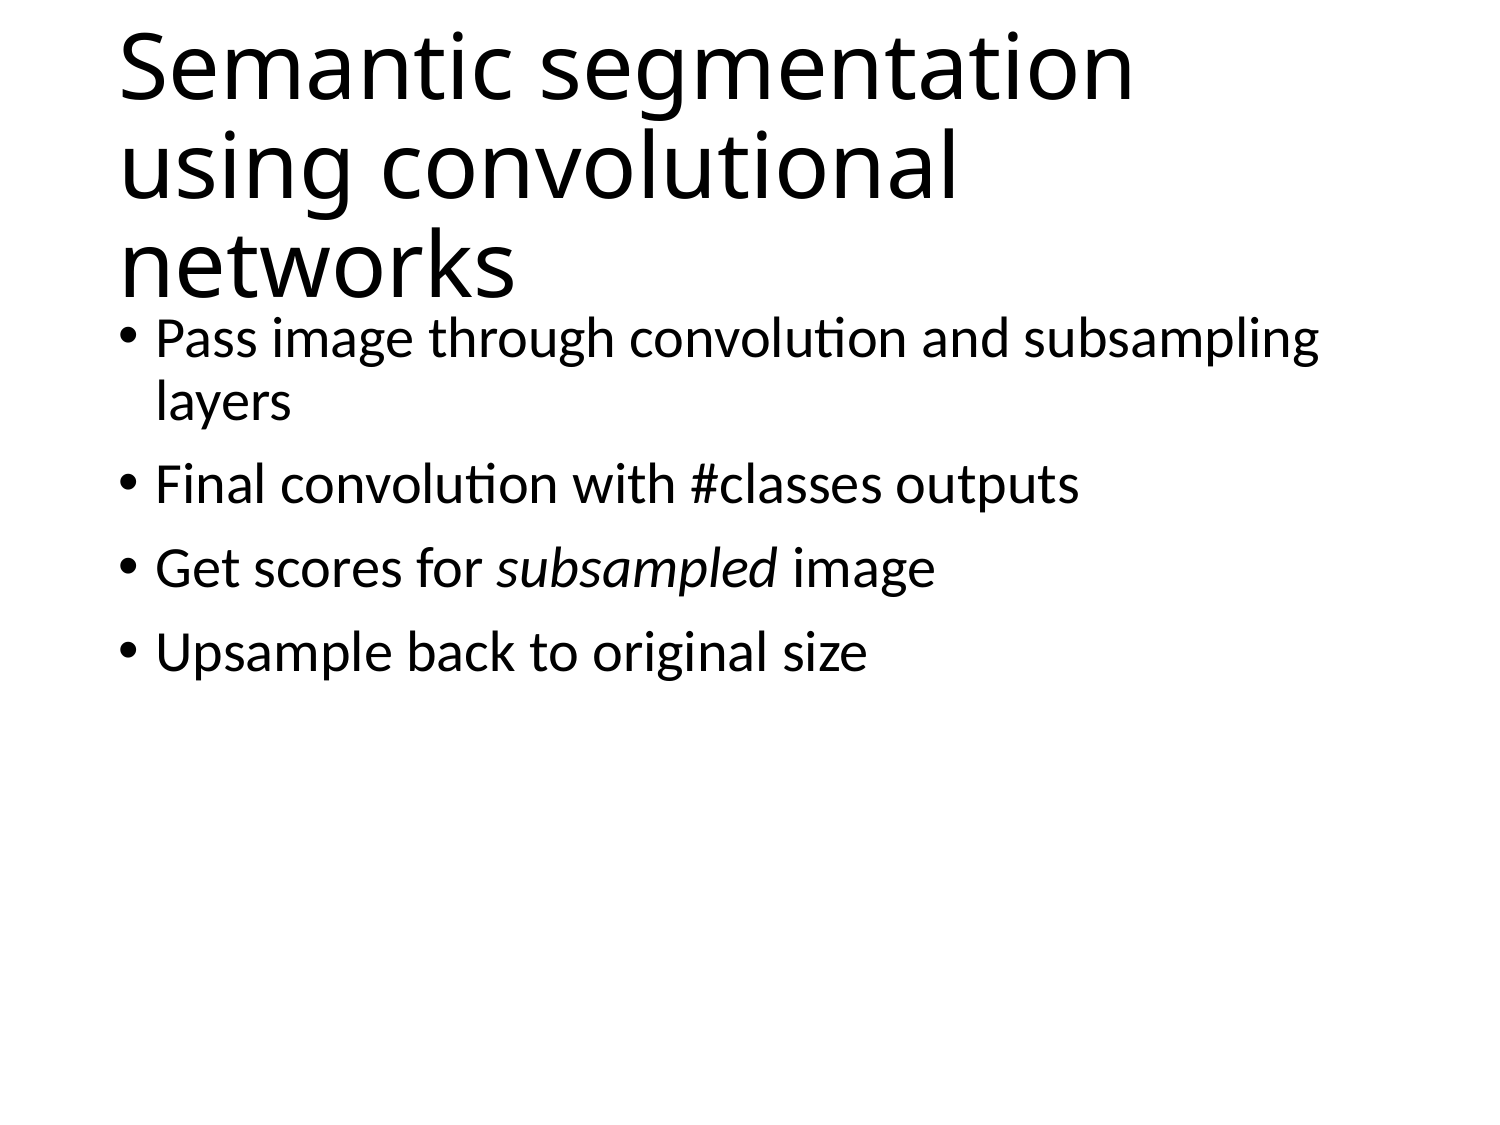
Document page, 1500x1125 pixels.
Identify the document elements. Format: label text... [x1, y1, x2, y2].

title Semantic segmentation using convolutional networks [103, 59, 1397, 278]
list Pass image through convolution and subsampling layers Final convolution with #classes outputs Get scores for subsampled image Upsample back to original size [103, 299, 1397, 1014]
